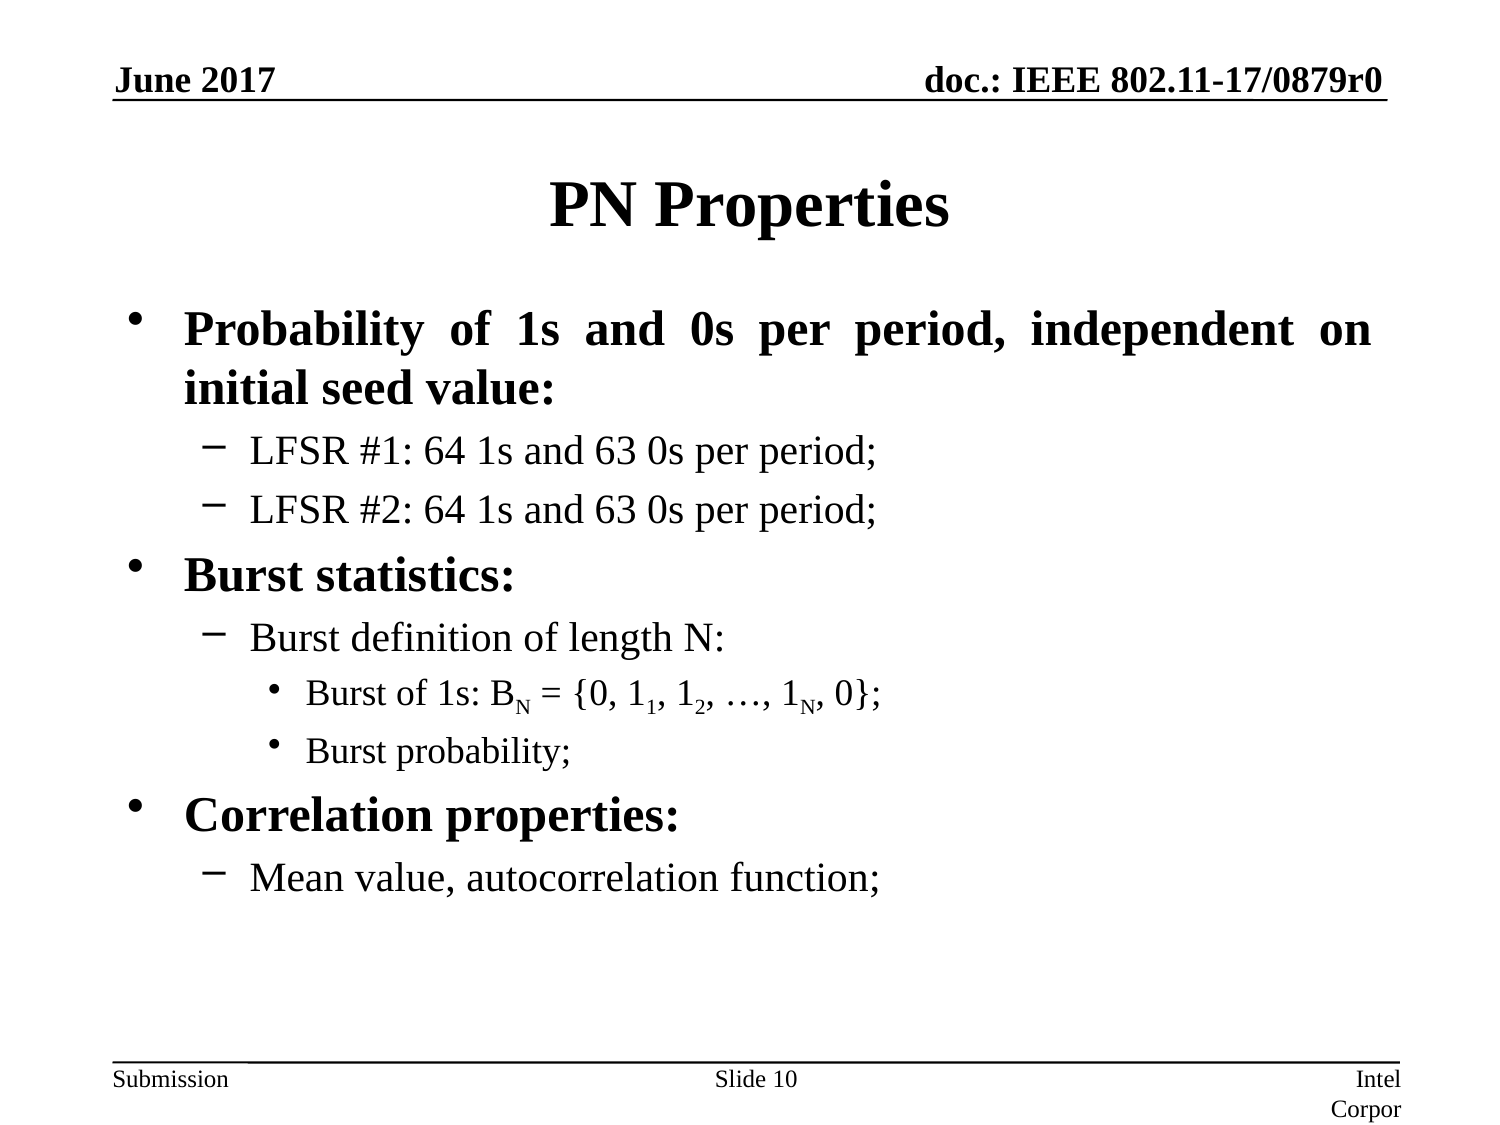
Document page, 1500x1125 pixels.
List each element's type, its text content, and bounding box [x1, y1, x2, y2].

list Probability of 1s and 0s per period, independent on initial seed value: LFSR #1: 64 1s and 63 0s per period; LFSR #2: 64 1s and 63 0s per period; Burst statistics: Burst definition of length N: Burst of 1s: BN = {0, 11, 12, …, 1N, 0}; Burst probability; Correlation properties: Mean value, autocorrelation function; [112, 287, 1388, 1000]
slide_number Slide 10 [712, 1062, 800, 1093]
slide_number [114, 54, 316, 100]
title PN Properties [112, 112, 1388, 287]
footer Intel Corporation [1325, 1062, 1402, 1093]
